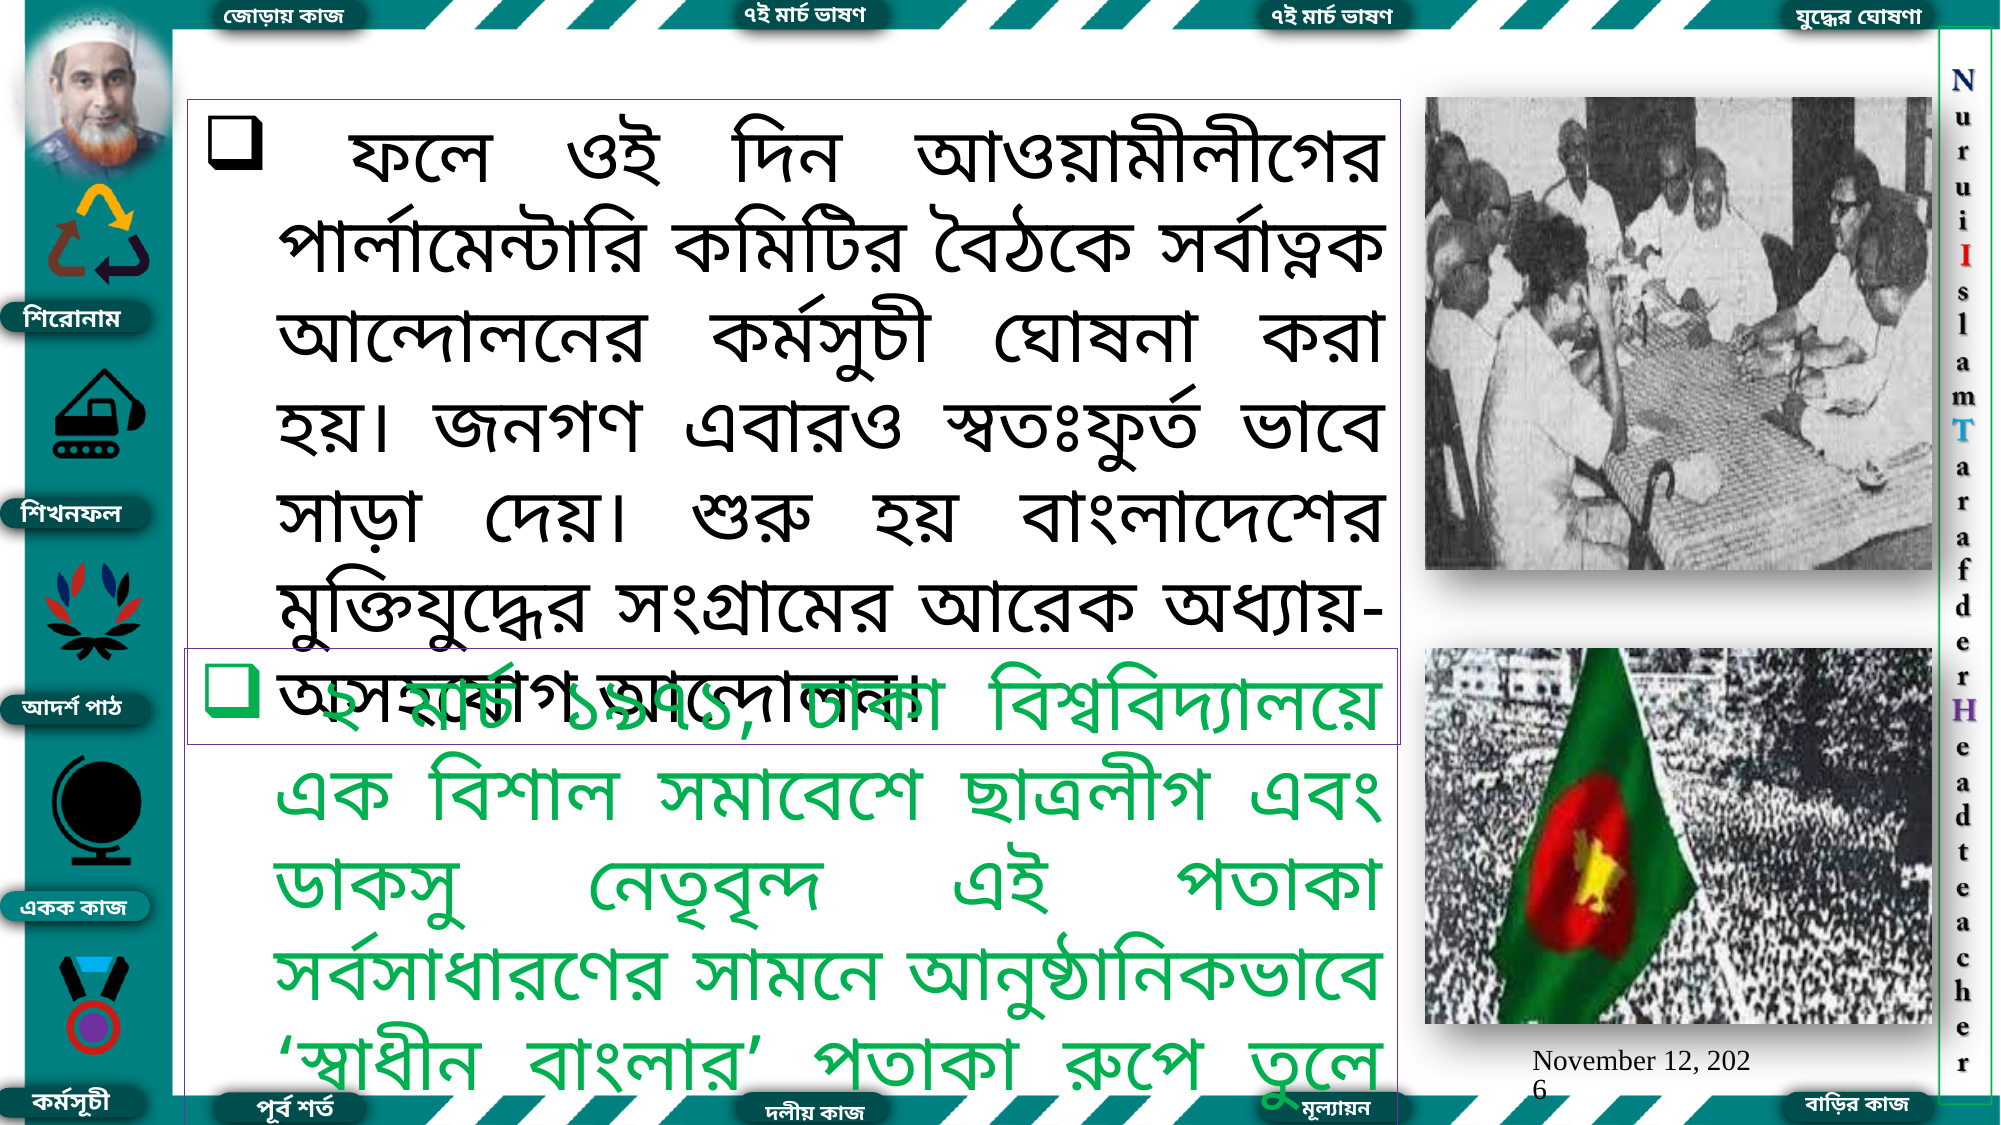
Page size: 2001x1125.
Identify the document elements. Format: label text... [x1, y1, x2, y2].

text_box ফলে ওই দিন আওয়ামীলীগের পার্লামেন্টারি কমিটির বৈঠকে সর্বাত্নক আন্দোলনের কর্মসুচী ঘোষনা করা হয়। জনগণ এবারও স্বতঃফুর্ত ভাবে সাড়া দেয়। শুরু হয় বাংলাদেশের মুক্তিযুদ্ধের সংগ্রামের আরেক অধ্যায়- অসহযোগ আন্দোলন। [187, 99, 1401, 745]
picture [0, 0, 2001, 1125]
text_box একক কাজ [0, 885, 159, 927]
text_box বাড়ির কাজ [1775, 1083, 1940, 1124]
text_box কর্মসূচী [0, 1077, 154, 1123]
text_box যুদ্ধের ঘোষণা [1774, 0, 1944, 36]
text_box দলীয় কাজ [733, 1091, 897, 1125]
text_box পূর্ব শর্ত [213, 1084, 377, 1125]
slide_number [1517, 1073, 1768, 1100]
text_box ৭ই মার্চ ভাষণ [1249, 0, 1420, 36]
text_box ৭ই মার্চ ভাষণ [722, 0, 893, 34]
text_box শিরোনাম [0, 295, 155, 341]
text_box শিখনফল [0, 490, 155, 535]
text_box জোড়ায় কাজ [207, 0, 371, 35]
text_box মূল্যায়ন [1254, 1087, 1418, 1125]
text_box ২ মার্চ ১৯৭১, ঢাকা বিশ্ববিদ্যালয়ে এক বিশাল সমাবেশে ছাত্রলীগ এবং ডাকসু নেতৃবৃন্দ এই পতাকা সর্বসাধারণের সামনে আনুষ্ঠানিকভাবে ‘স্বাধীন বাংলার’ পতাকা রুপে তুলে ধরেণ। [184, 648, 1398, 1125]
text_box আদর্শ পাঠ [0, 686, 155, 728]
